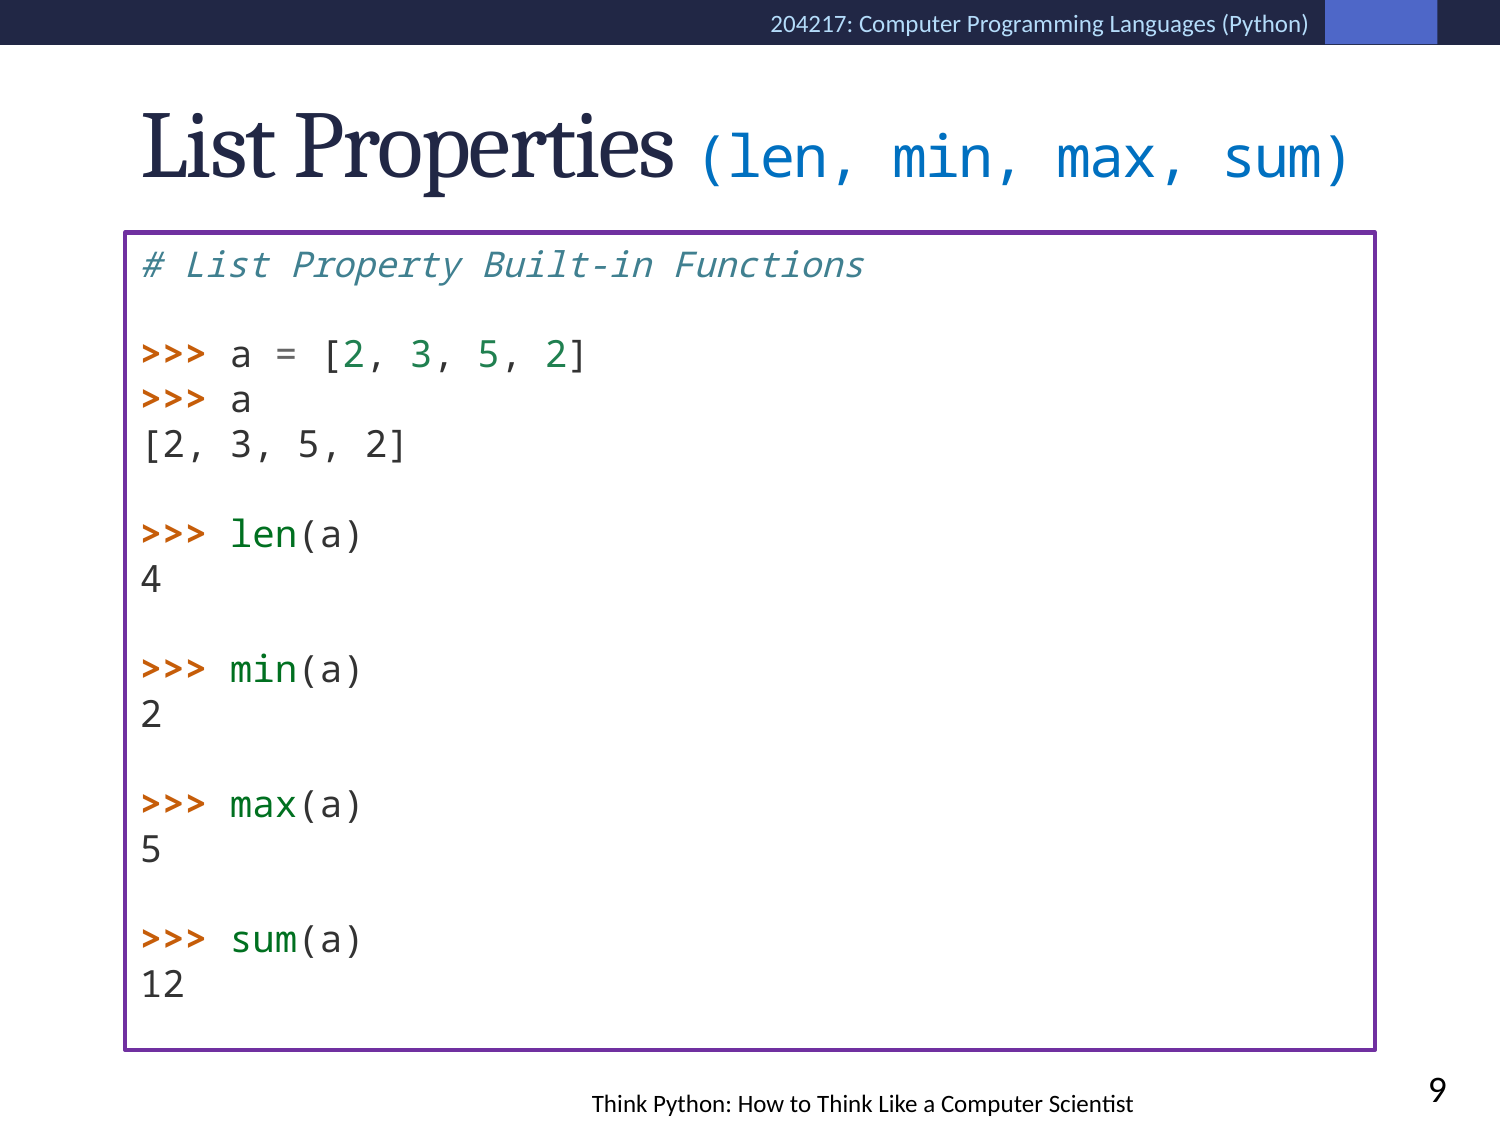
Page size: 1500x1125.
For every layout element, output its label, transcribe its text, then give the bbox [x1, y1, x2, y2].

footer Think Python: How to Think Like a Computer Scientist [0, 1079, 1150, 1125]
slide_number 9 [1373, 1048, 1500, 1125]
title List Properties (len, min, max, sum) [125, 45, 1375, 230]
text_box # List Property Built-in Functions >>> a = [2, 3, 5, 2] >>> a [2, 3, 5, 2] >>> len(a) 4 >>> min(a) 2 >>> max(a) 5 >>> sum(a) 12 [123, 230, 1377, 1052]
